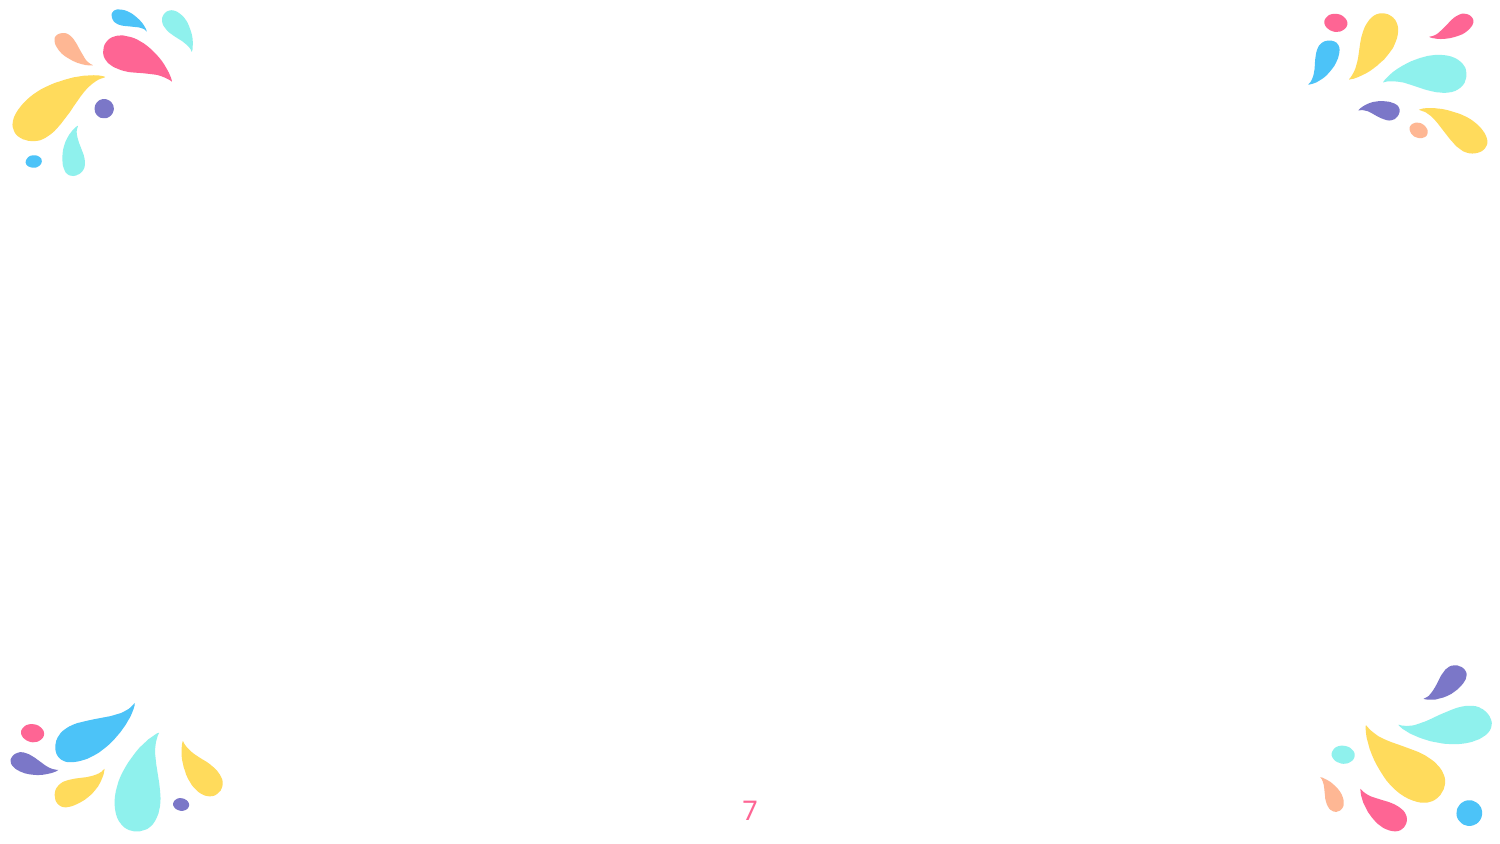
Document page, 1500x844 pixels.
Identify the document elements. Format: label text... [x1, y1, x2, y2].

slide_number ‹#› [705, 779, 795, 844]
